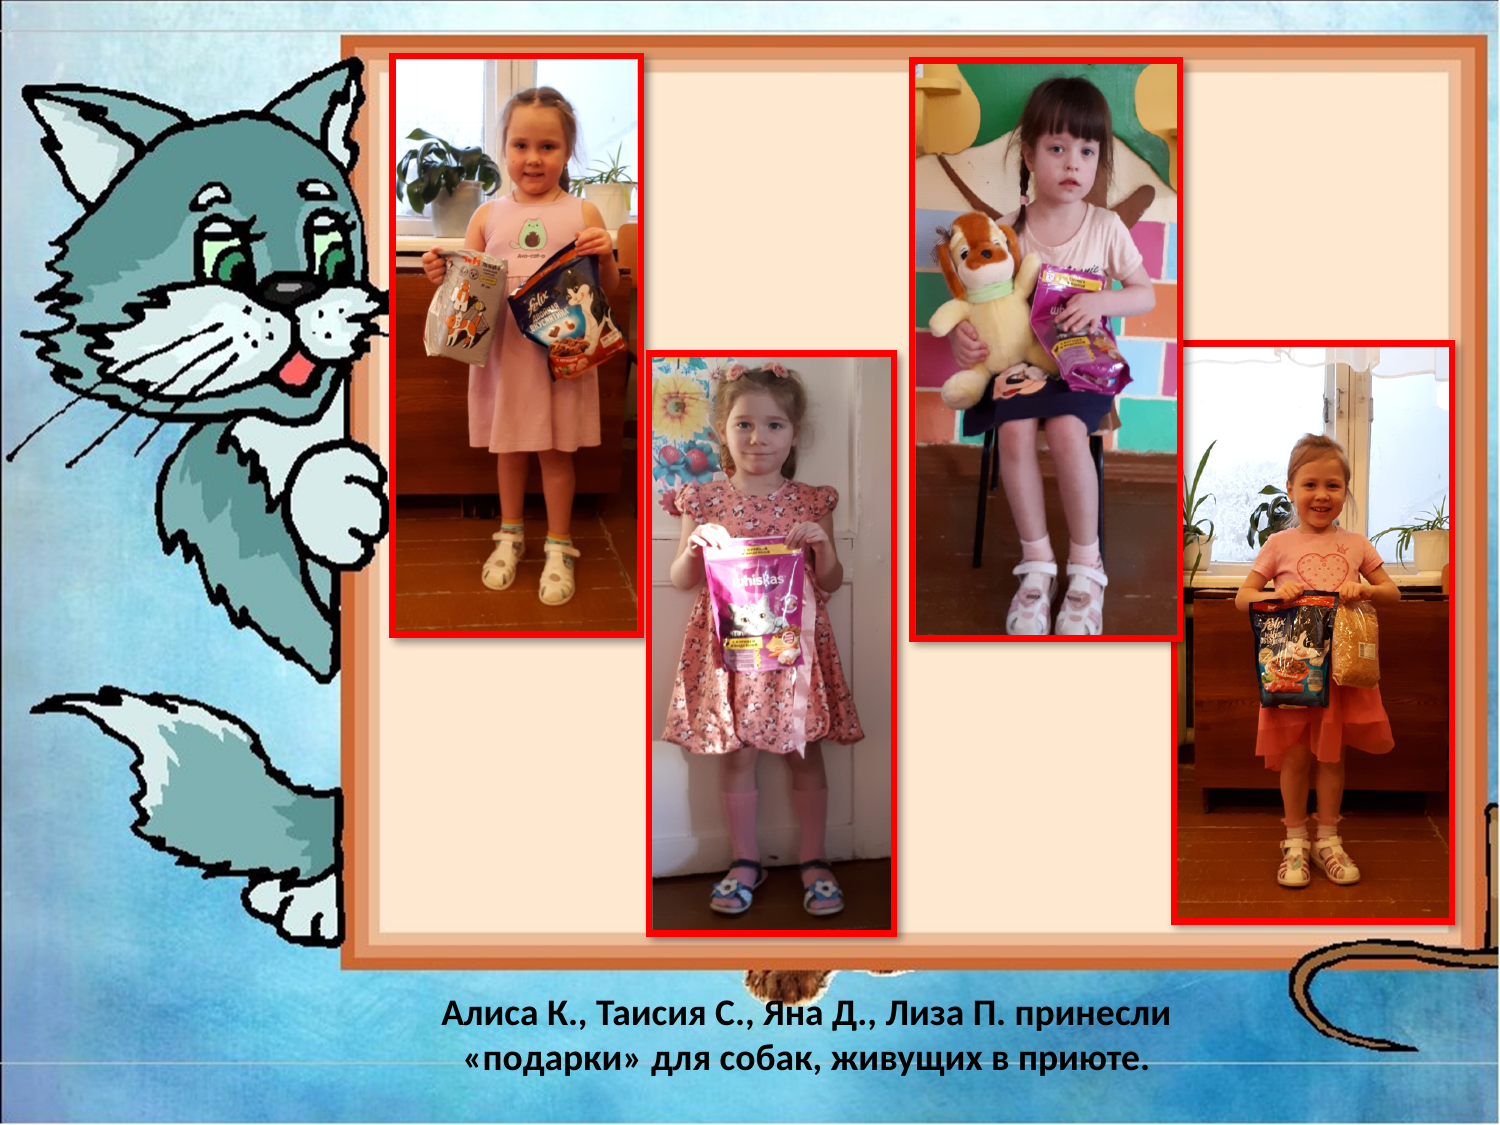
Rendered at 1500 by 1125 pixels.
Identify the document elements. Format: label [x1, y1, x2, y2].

picture [0, 0, 1500, 1125]
list [230, 224, 755, 467]
